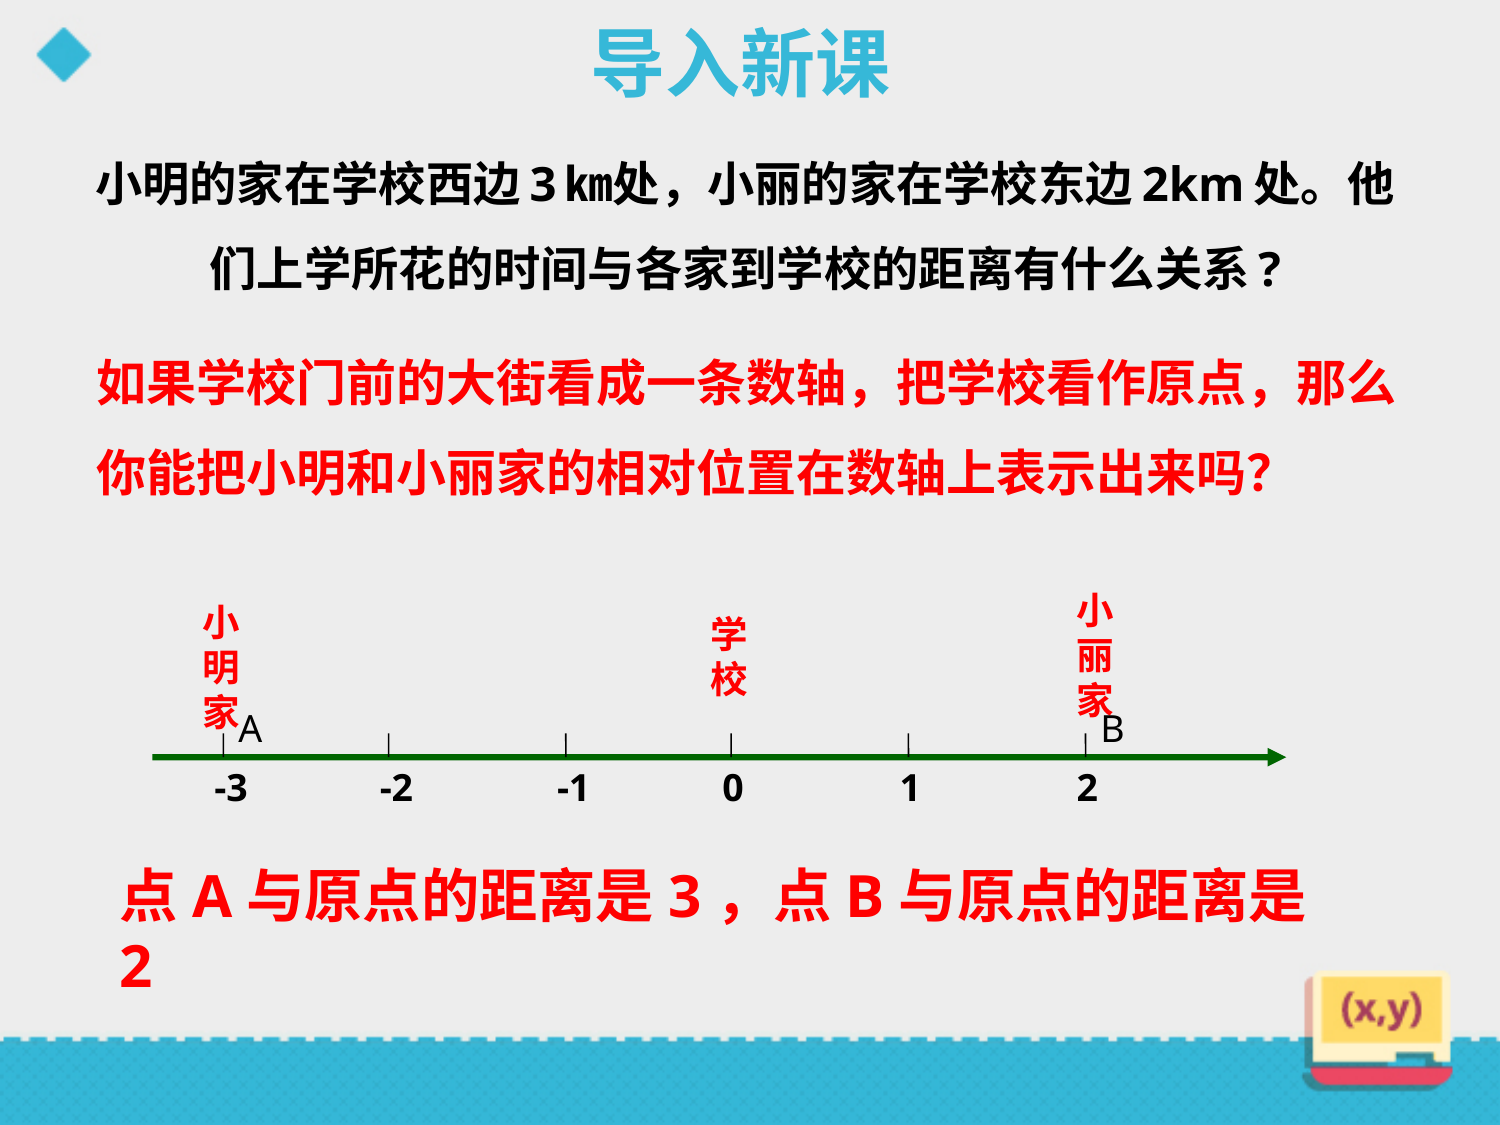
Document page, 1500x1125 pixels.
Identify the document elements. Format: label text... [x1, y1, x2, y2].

title 小明的家在学校西边3㎞处，小丽的家在学校东边2km处。他们上学所花的时间与各家到学校的距离有什么关系? [70, 116, 1421, 305]
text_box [152, 579, 1287, 819]
text_box 导入新课 [35, 0, 1388, 124]
text_box 点A与原点的距离是3，点B与原点的距离是2 [105, 851, 1322, 1007]
picture [0, 0, 1500, 1125]
text_box 如果学校门前的大街看成一条数轴，把学校看作原点，那么你能把小明和小丽家的相对位置在数轴上表示出来吗？ [81, 314, 1418, 509]
